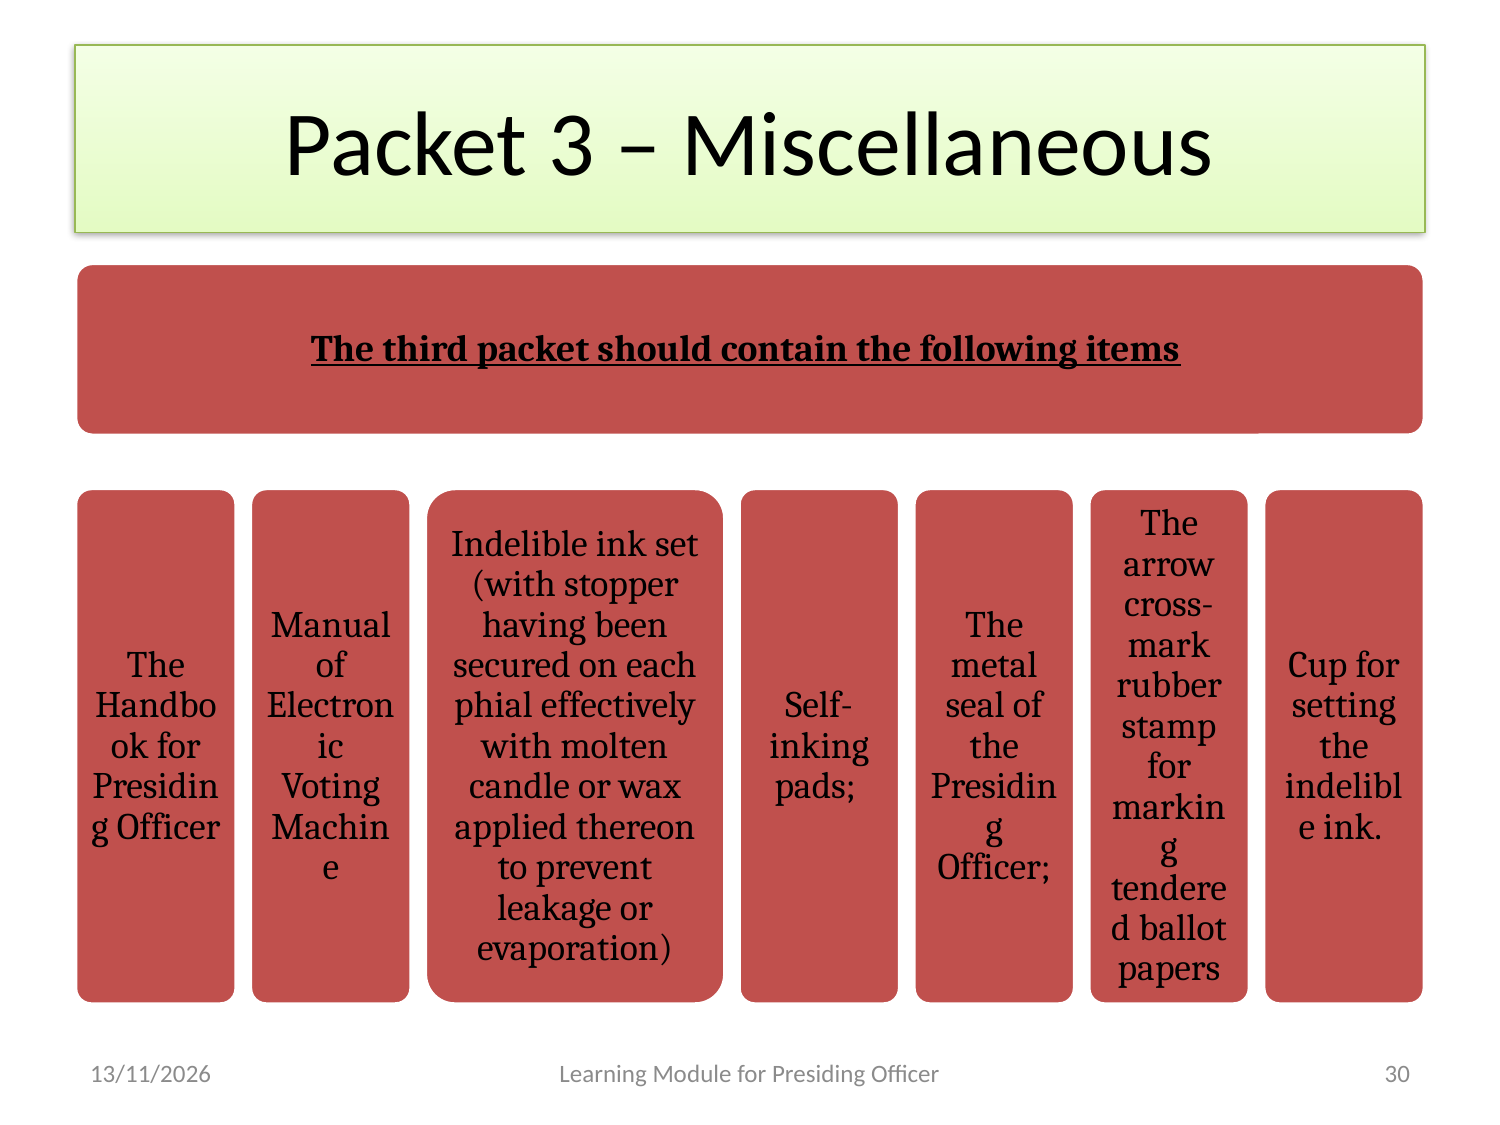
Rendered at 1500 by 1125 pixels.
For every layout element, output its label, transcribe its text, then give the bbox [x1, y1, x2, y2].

slide_number 30 [1074, 1042, 1425, 1103]
title Packet 3 – Miscellaneous [74, 44, 1426, 233]
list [74, 262, 1426, 1006]
footer Learning Module for Presiding Officer [512, 1042, 988, 1103]
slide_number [75, 1042, 425, 1103]
